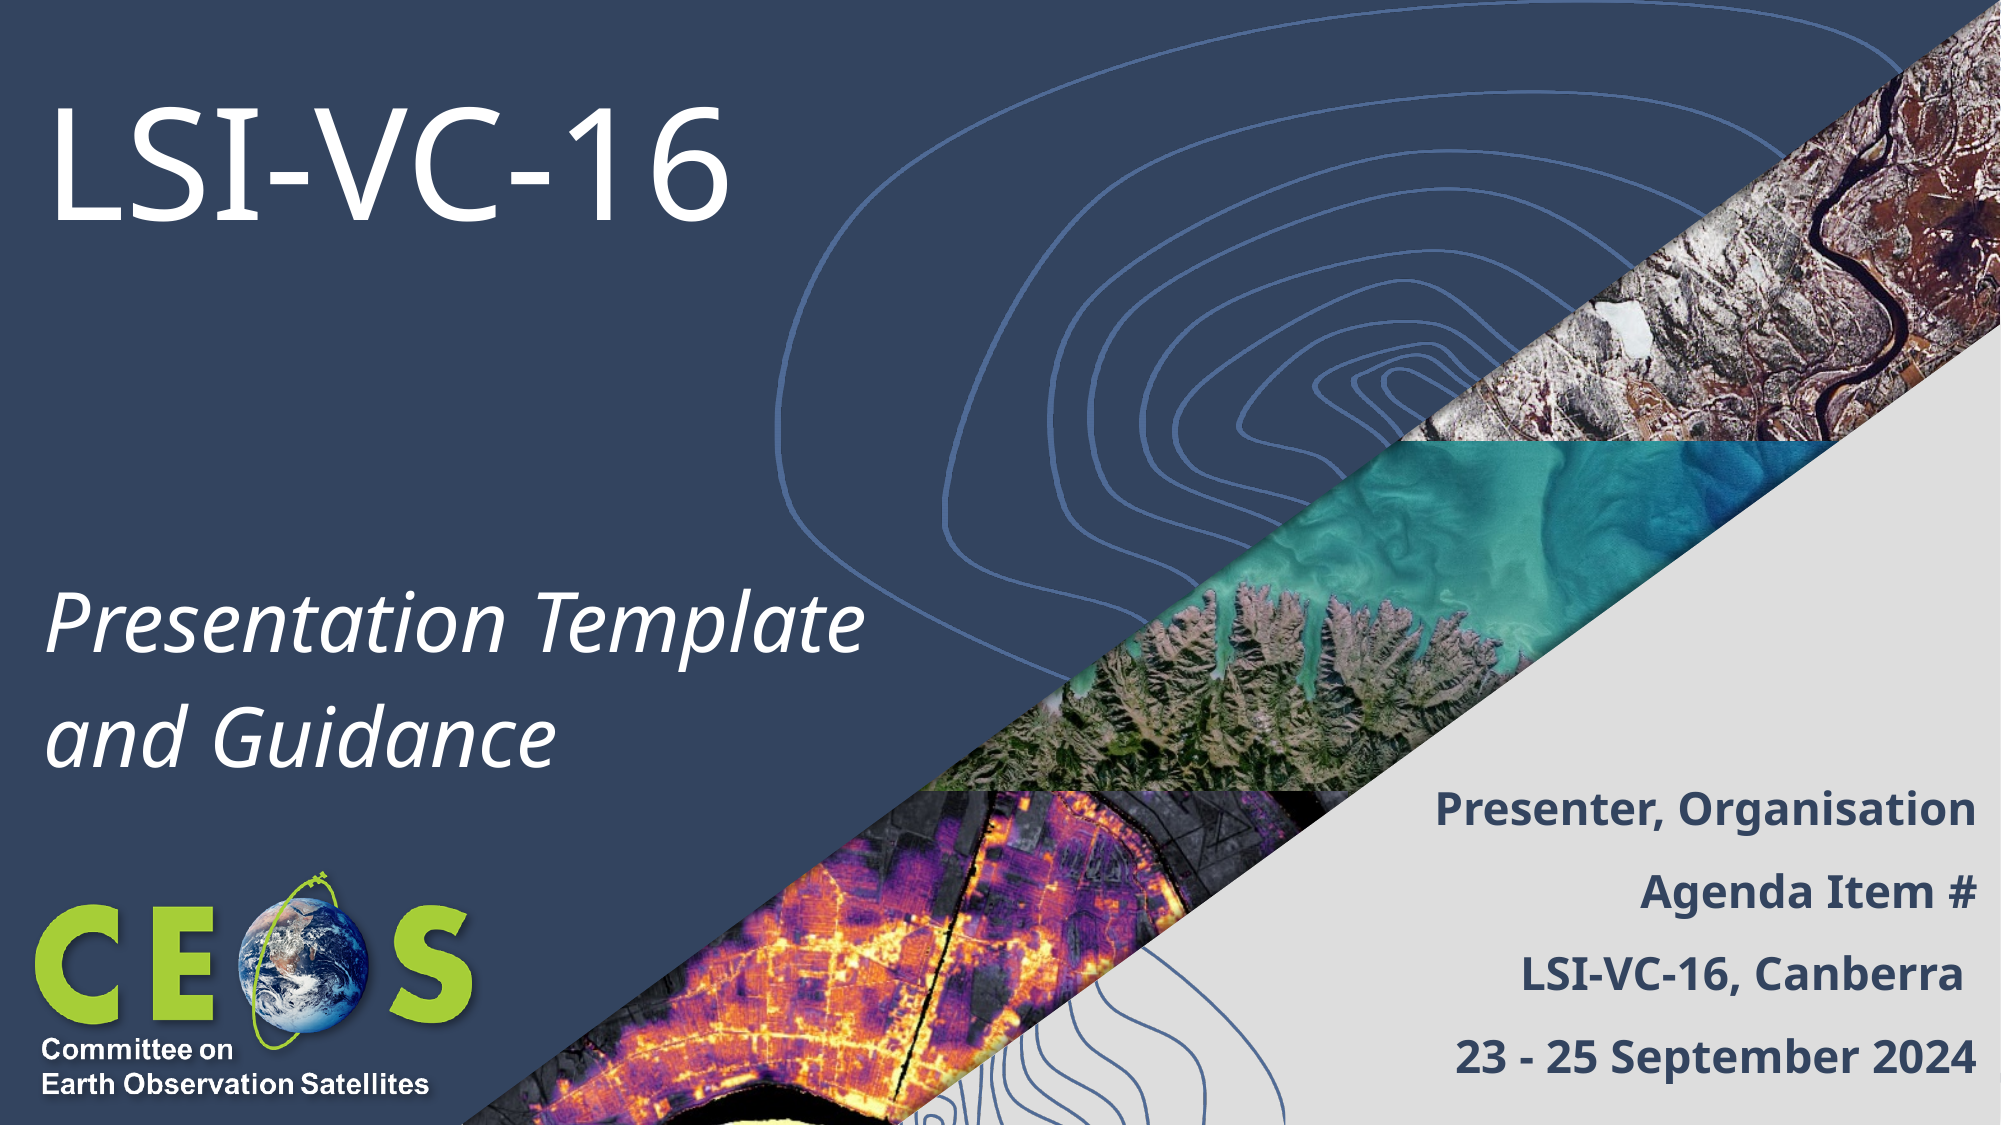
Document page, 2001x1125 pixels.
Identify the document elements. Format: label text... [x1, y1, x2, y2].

title LSI-VC-16 Presentation Template and Guidance [28, 28, 1039, 681]
text_box Presenter, Organisation Agenda Item # LSI-VC-16, Canberra 23 - 25 September 2024 [1184, 697, 1978, 1125]
picture [22, 0, 2001, 1125]
